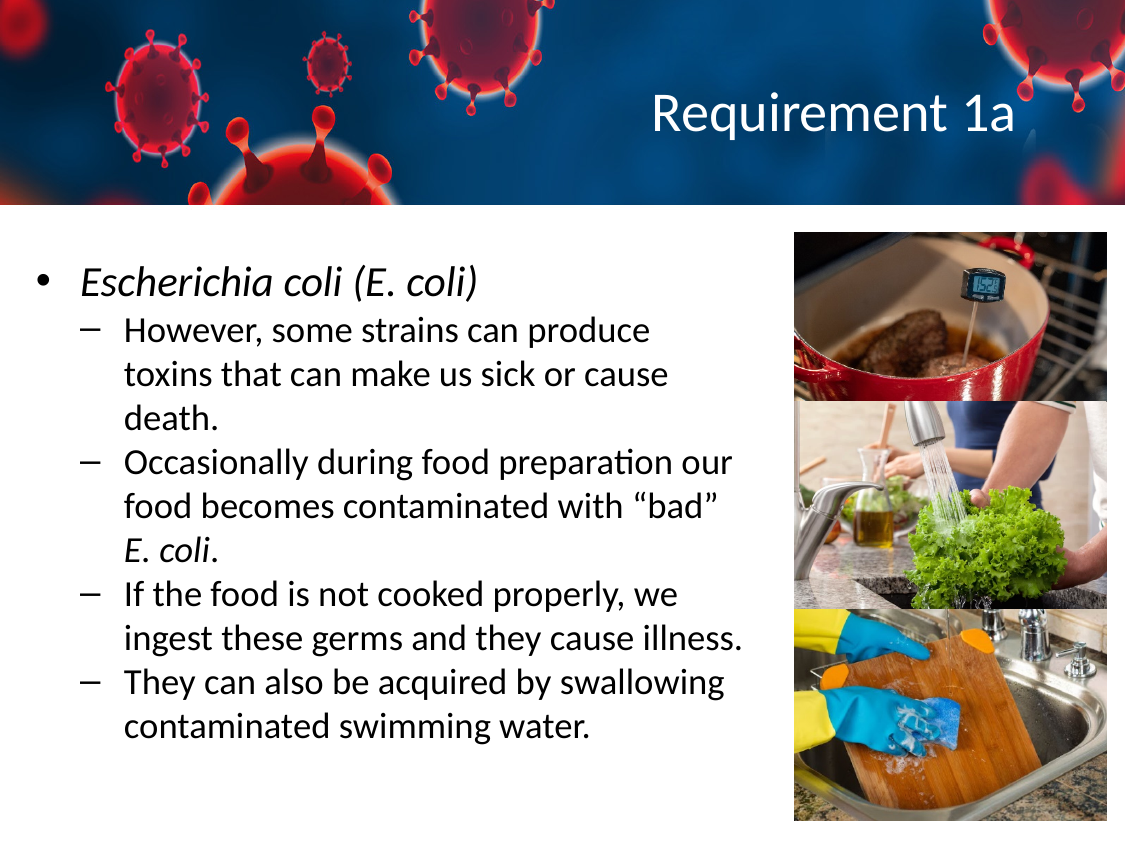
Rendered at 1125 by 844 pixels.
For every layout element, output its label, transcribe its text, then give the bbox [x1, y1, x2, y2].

title Requirement 1a [56, 46, 1033, 172]
picture [0, 0, 1125, 844]
list Escherichia coli (E. coli) However, some strains can produce toxins that can make us sick or cause death. Occasionally during food preparation our food becomes contaminated with “bad” E. coli. If the food is not cooked properly, we ingest these germs and they cause illness. They can also be acquired by swallowing contaminated swimming water. [20, 246, 763, 798]
